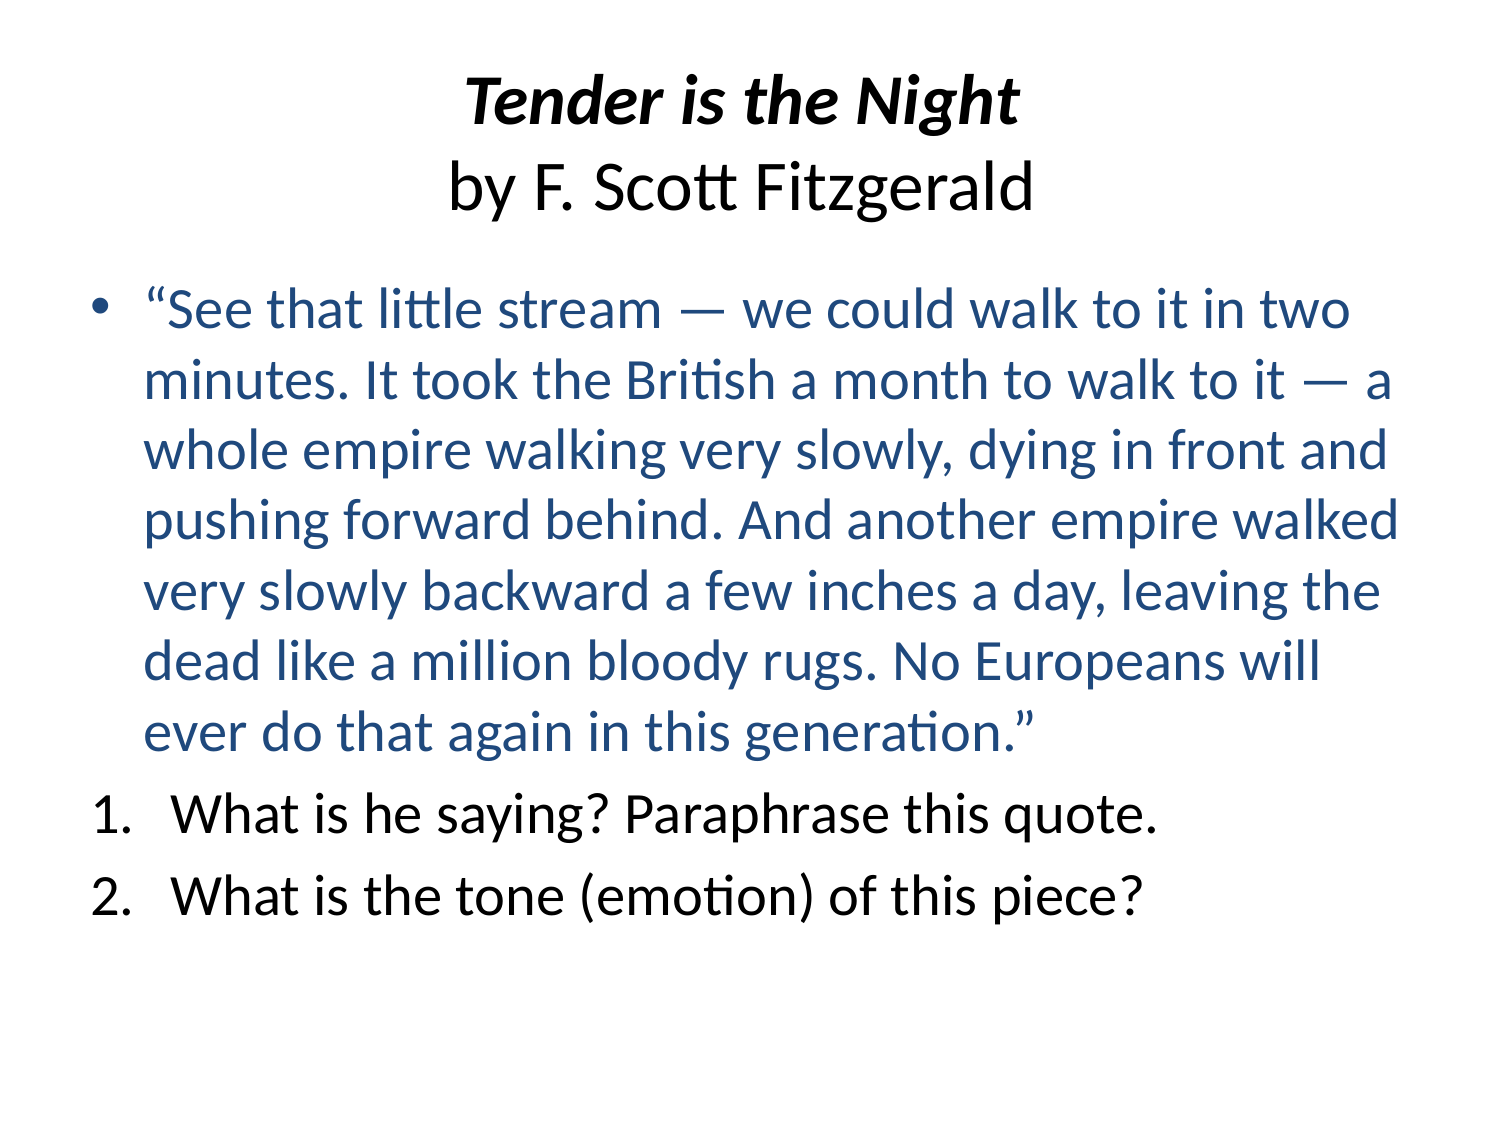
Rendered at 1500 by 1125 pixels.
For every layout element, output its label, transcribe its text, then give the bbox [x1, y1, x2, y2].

list “See that little stream — we could walk to it in two minutes. It took the British a month to walk to it — a whole empire walking very slowly, dying in front and pushing forward behind. And another empire walked very slowly backward a few inches a day, leaving the dead like a million bloody rugs. No Europeans will ever do that again in this generation.” What is he saying? Paraphrase this quote. What is the tone (emotion) of this piece? [75, 262, 1425, 1005]
title Tender is the Night by F. Scott Fitzgerald [75, 45, 1425, 233]
